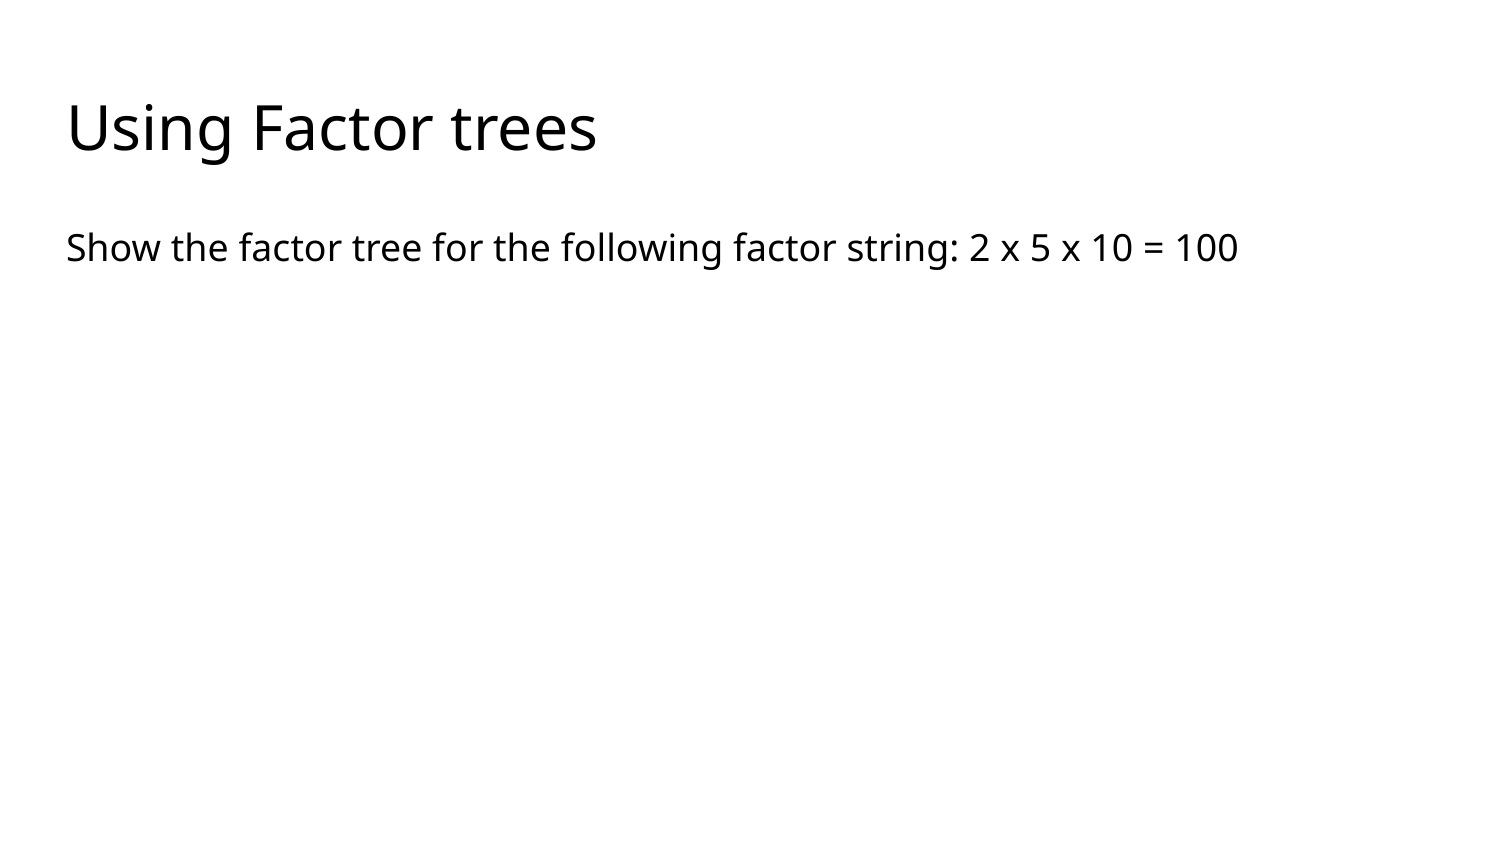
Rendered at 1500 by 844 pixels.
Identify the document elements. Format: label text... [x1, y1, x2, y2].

list Show the factor tree for the following factor string: 2 x 5 x 10 = 100 [51, 202, 1449, 750]
title Using Factor trees [51, 72, 1449, 167]
